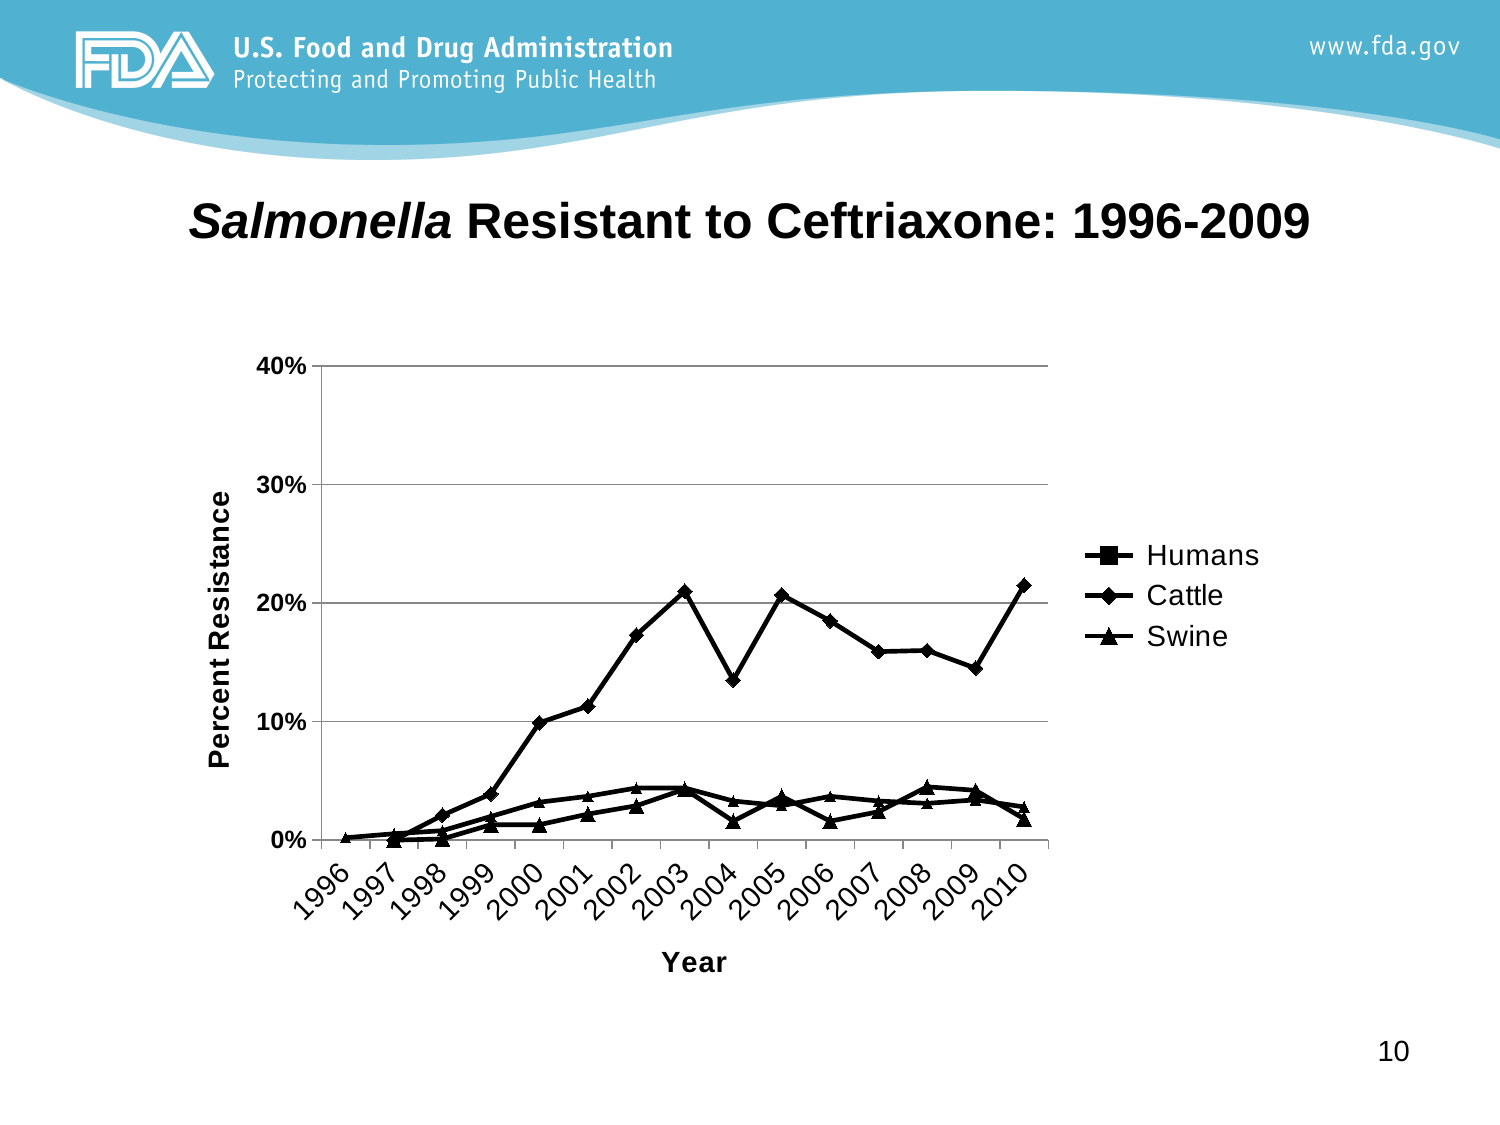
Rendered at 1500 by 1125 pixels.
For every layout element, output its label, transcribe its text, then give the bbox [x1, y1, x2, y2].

picture [0, 0, 1500, 160]
chart [187, 274, 1288, 988]
slide_number 10 [1074, 1024, 1426, 1103]
title Salmonella Resistant to Ceftriaxone: 1996-2009 [99, 174, 1400, 263]
